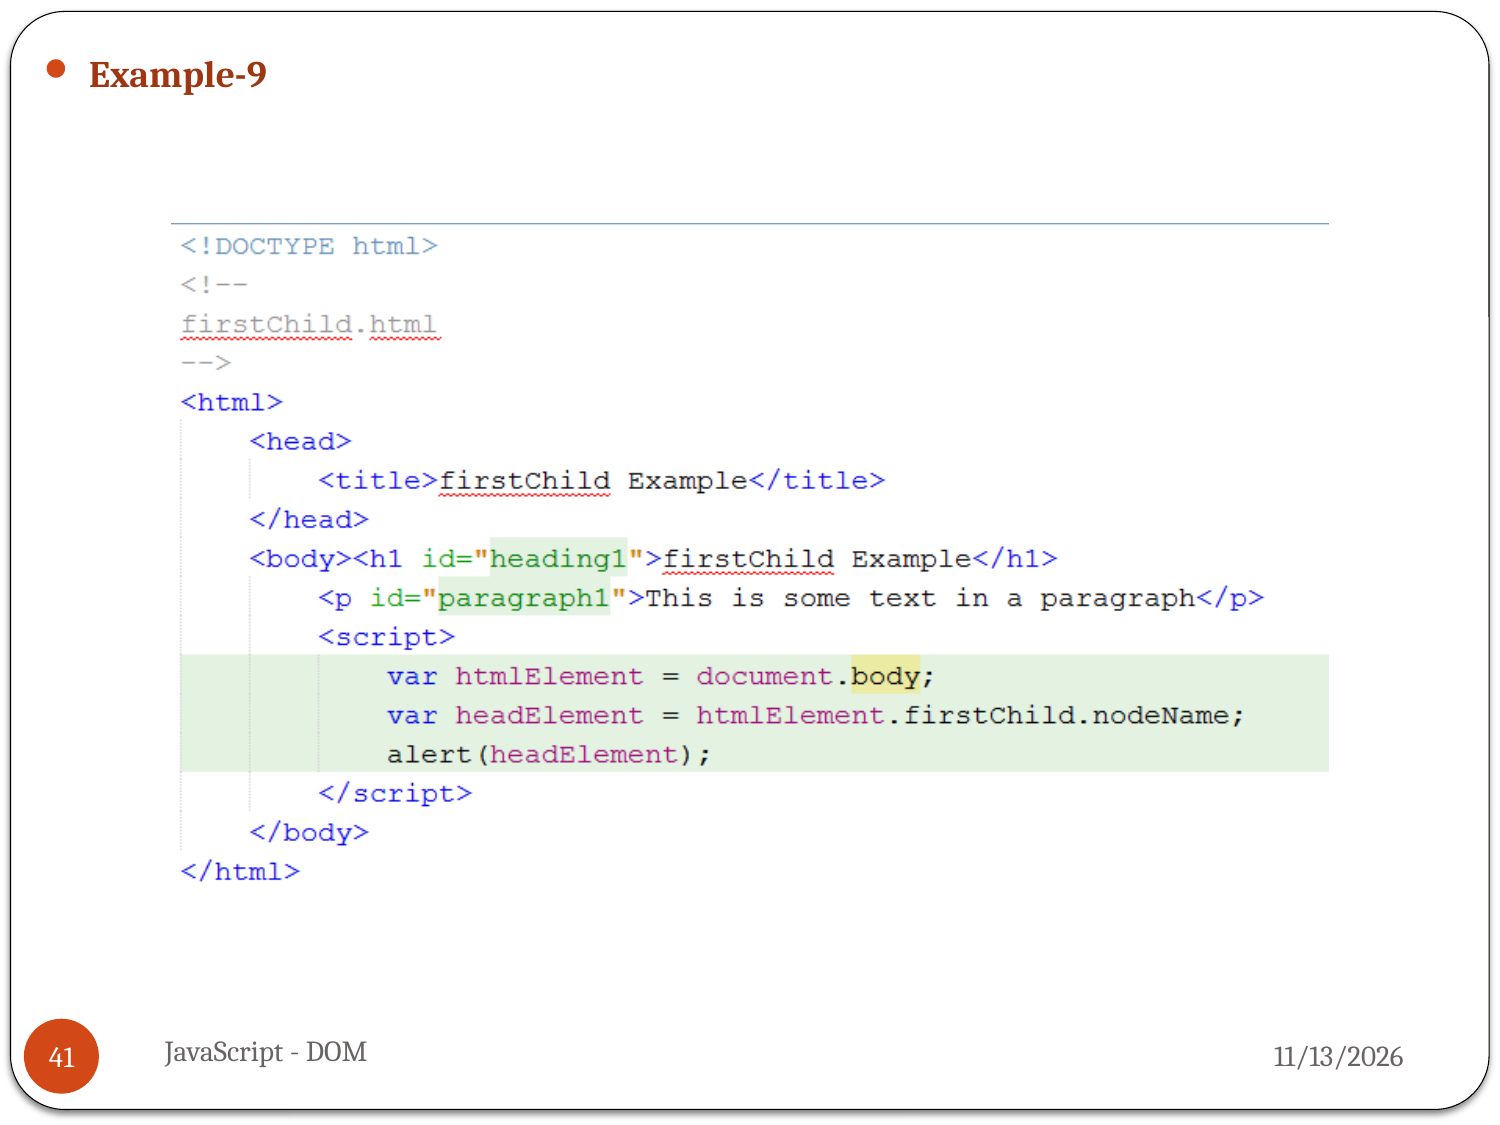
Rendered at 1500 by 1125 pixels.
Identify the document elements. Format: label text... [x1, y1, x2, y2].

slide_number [1012, 1015, 1419, 1094]
list Example-9 [29, 42, 1388, 126]
slide_number 41 [23, 1018, 99, 1094]
picture [171, 223, 1329, 902]
footer JavaScript - DOM [150, 1012, 800, 1088]
